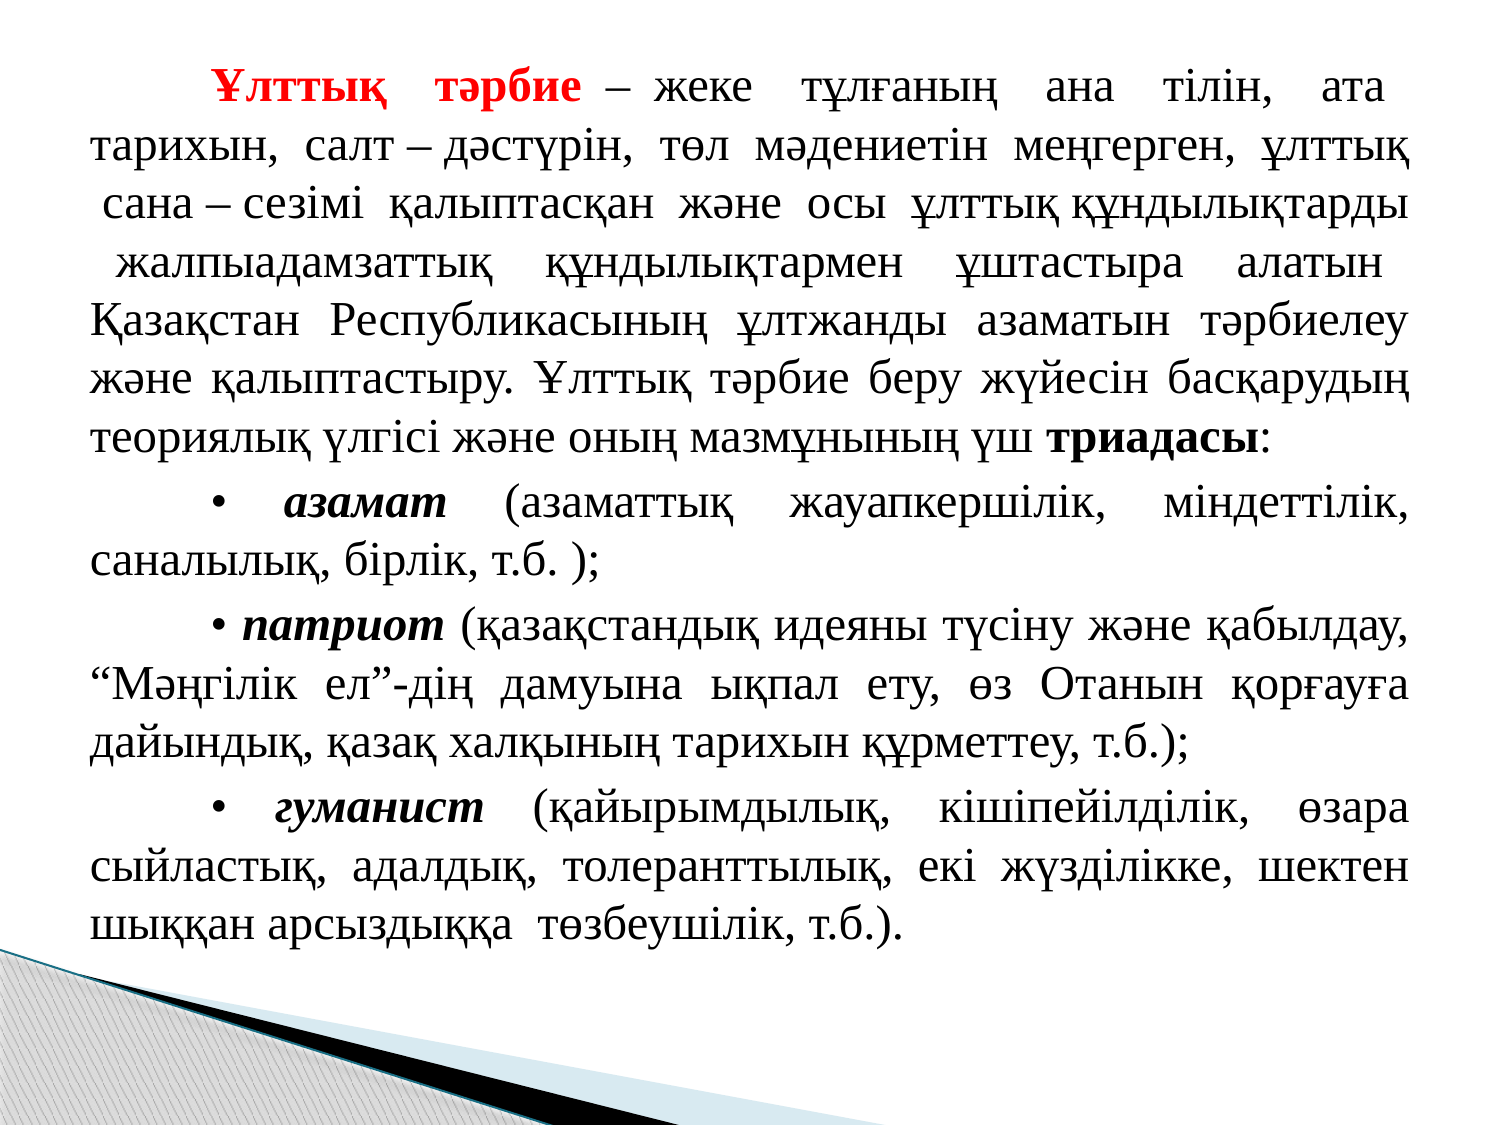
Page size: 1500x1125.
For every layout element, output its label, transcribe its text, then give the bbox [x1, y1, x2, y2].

list Ұлттық тәрбие – жеке тұлғаның ана тілін, ата тарихын, салт – дәстүрін, төл мәдениетін меңгерген, ұлттық сана – сезімі қалыптасқан және осы ұлттық құндылықтарды жалпыадамзаттық құндылықтармен ұштастыра алатын Қазақстан Республикасының ұлтжанды азаматын тәрбиелеу және қалыптастыру. Ұлттық тәрбие беру жүйесін басқарудың теориялық үлгісі және оның мазмұнының үш триадасы: • азамат (азаматтық жауапкершілік, міндеттілік, саналылық, бірлік, т.б. ); • патриот (қазақстандық идеяны түсіну және қабылдау, “Мәңгілік ел”-дің дамуына ықпал ету, өз Отанын қорғауға дайындық, қазақ халқының тарихын құрметтеу, т.б.); • гуманист (қайырымдылық, кішіпейілділік, өзара сыйластық, адалдық, толеранттылық, екі жүзділікке, шектен шыққан арсыздыққа төзбеушілік, т.б.). [75, 45, 1425, 1006]
